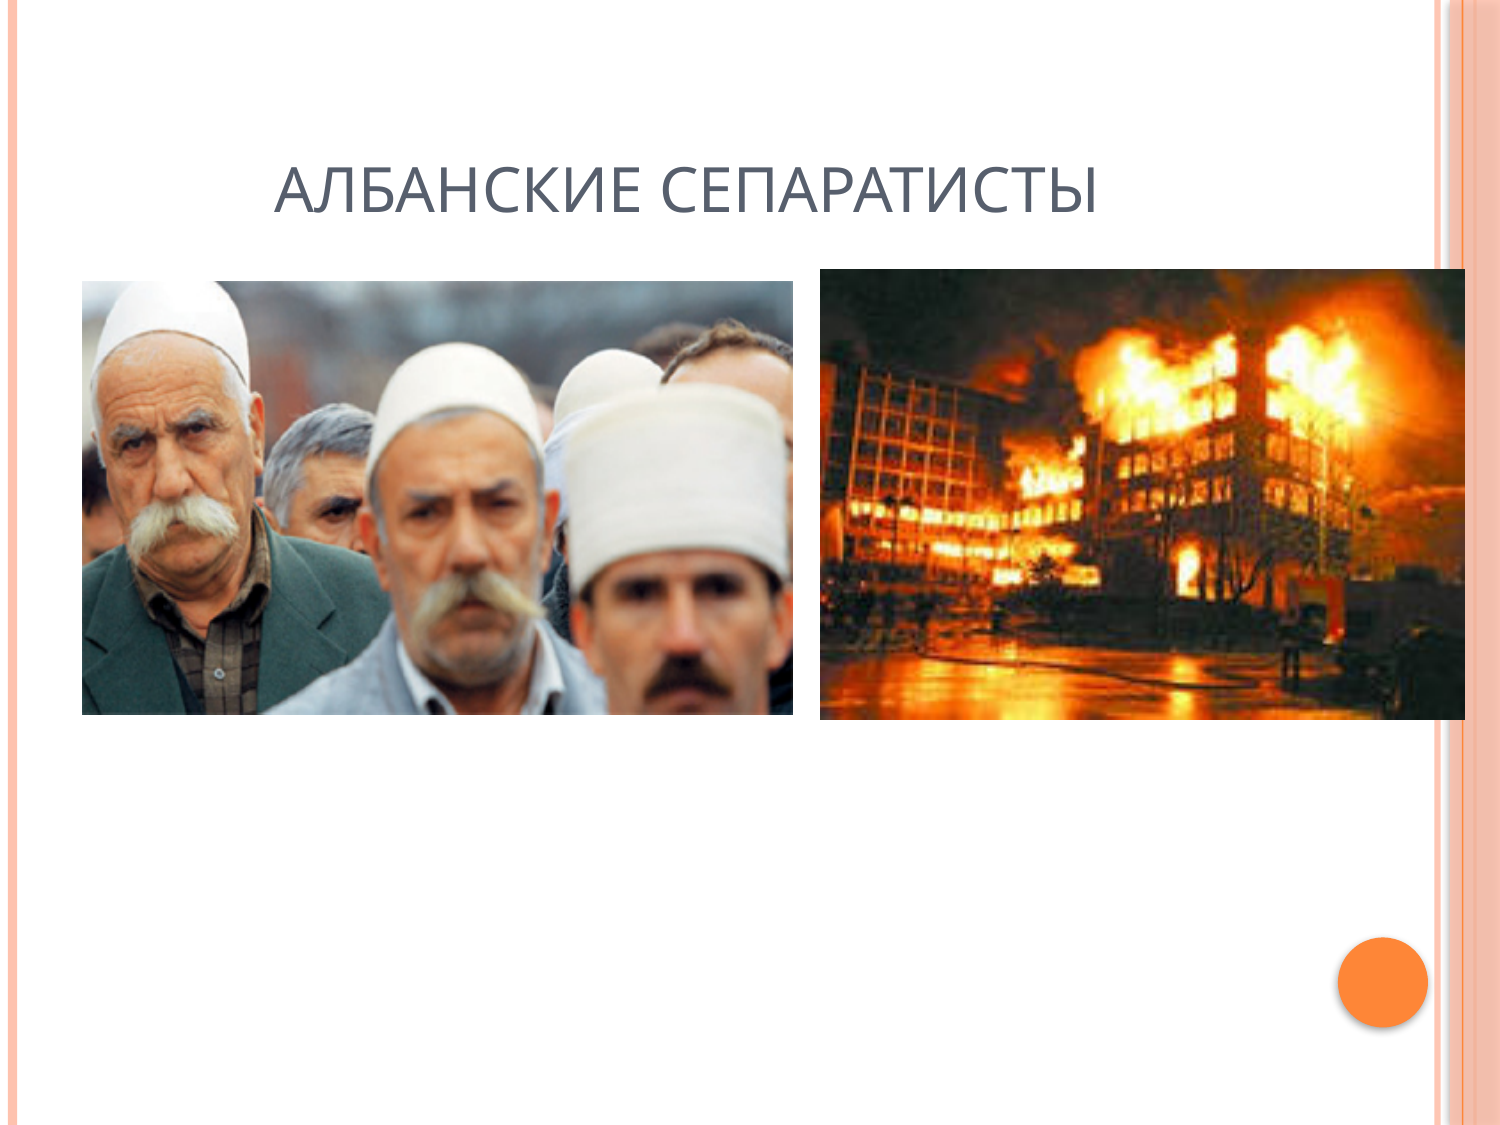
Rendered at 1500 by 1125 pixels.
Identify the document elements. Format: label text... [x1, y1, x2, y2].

picture [81, 280, 794, 716]
picture [819, 268, 1466, 720]
title Албанские сепаратисты [75, 45, 1300, 233]
